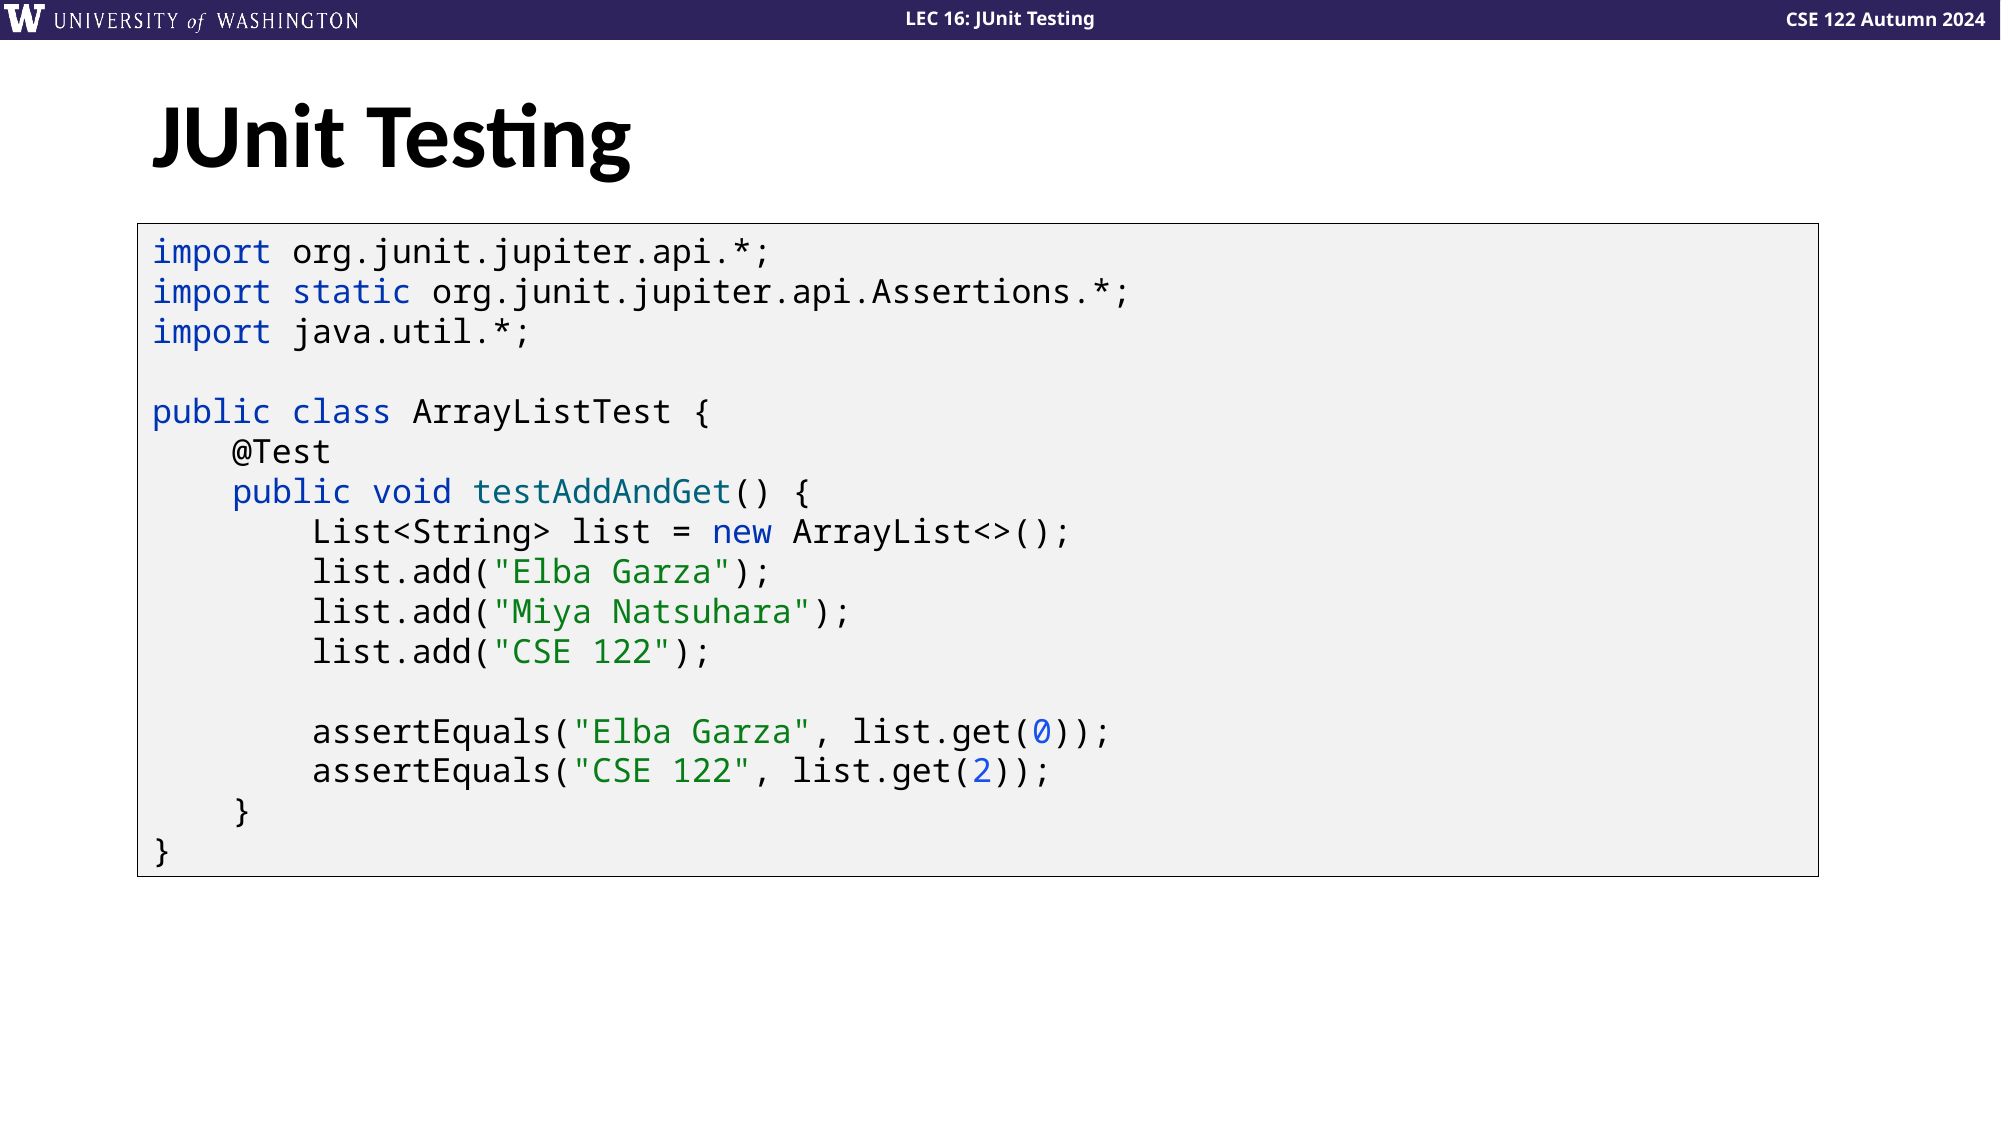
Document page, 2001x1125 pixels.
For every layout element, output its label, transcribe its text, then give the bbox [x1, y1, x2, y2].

title JUnit Testing [137, 74, 1863, 200]
picture [4, 4, 358, 33]
text_box import org.junit.jupiter.api.*; import static org.junit.jupiter.api.Assertions.*; import java.util.*; public class ArrayListTest { @Test public void testAddAndGet() { List<String> list = new ArrayList<>(); list.add("Elba Garza"); list.add("Miya Natsuhara"); list.add("CSE 122"); assertEquals("Elba Garza", list.get(0)); assertEquals("CSE 122", list.get(2)); } } [137, 223, 1819, 877]
